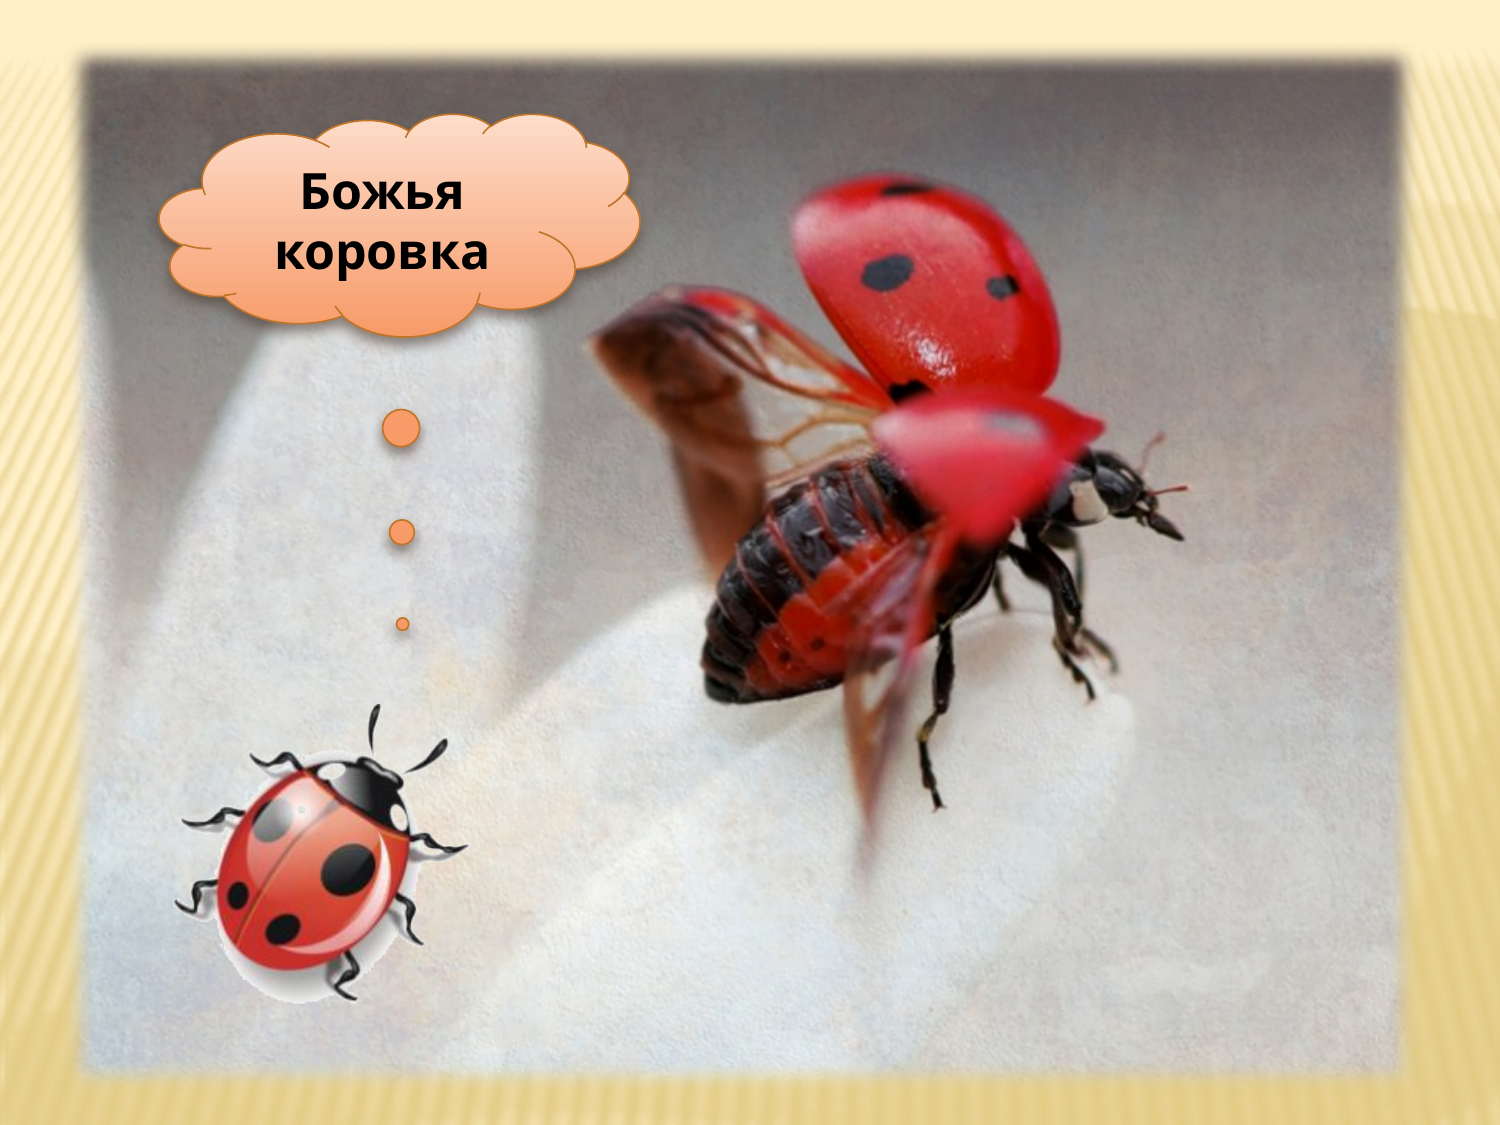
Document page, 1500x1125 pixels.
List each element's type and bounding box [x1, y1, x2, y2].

picture [64, 42, 1420, 1093]
